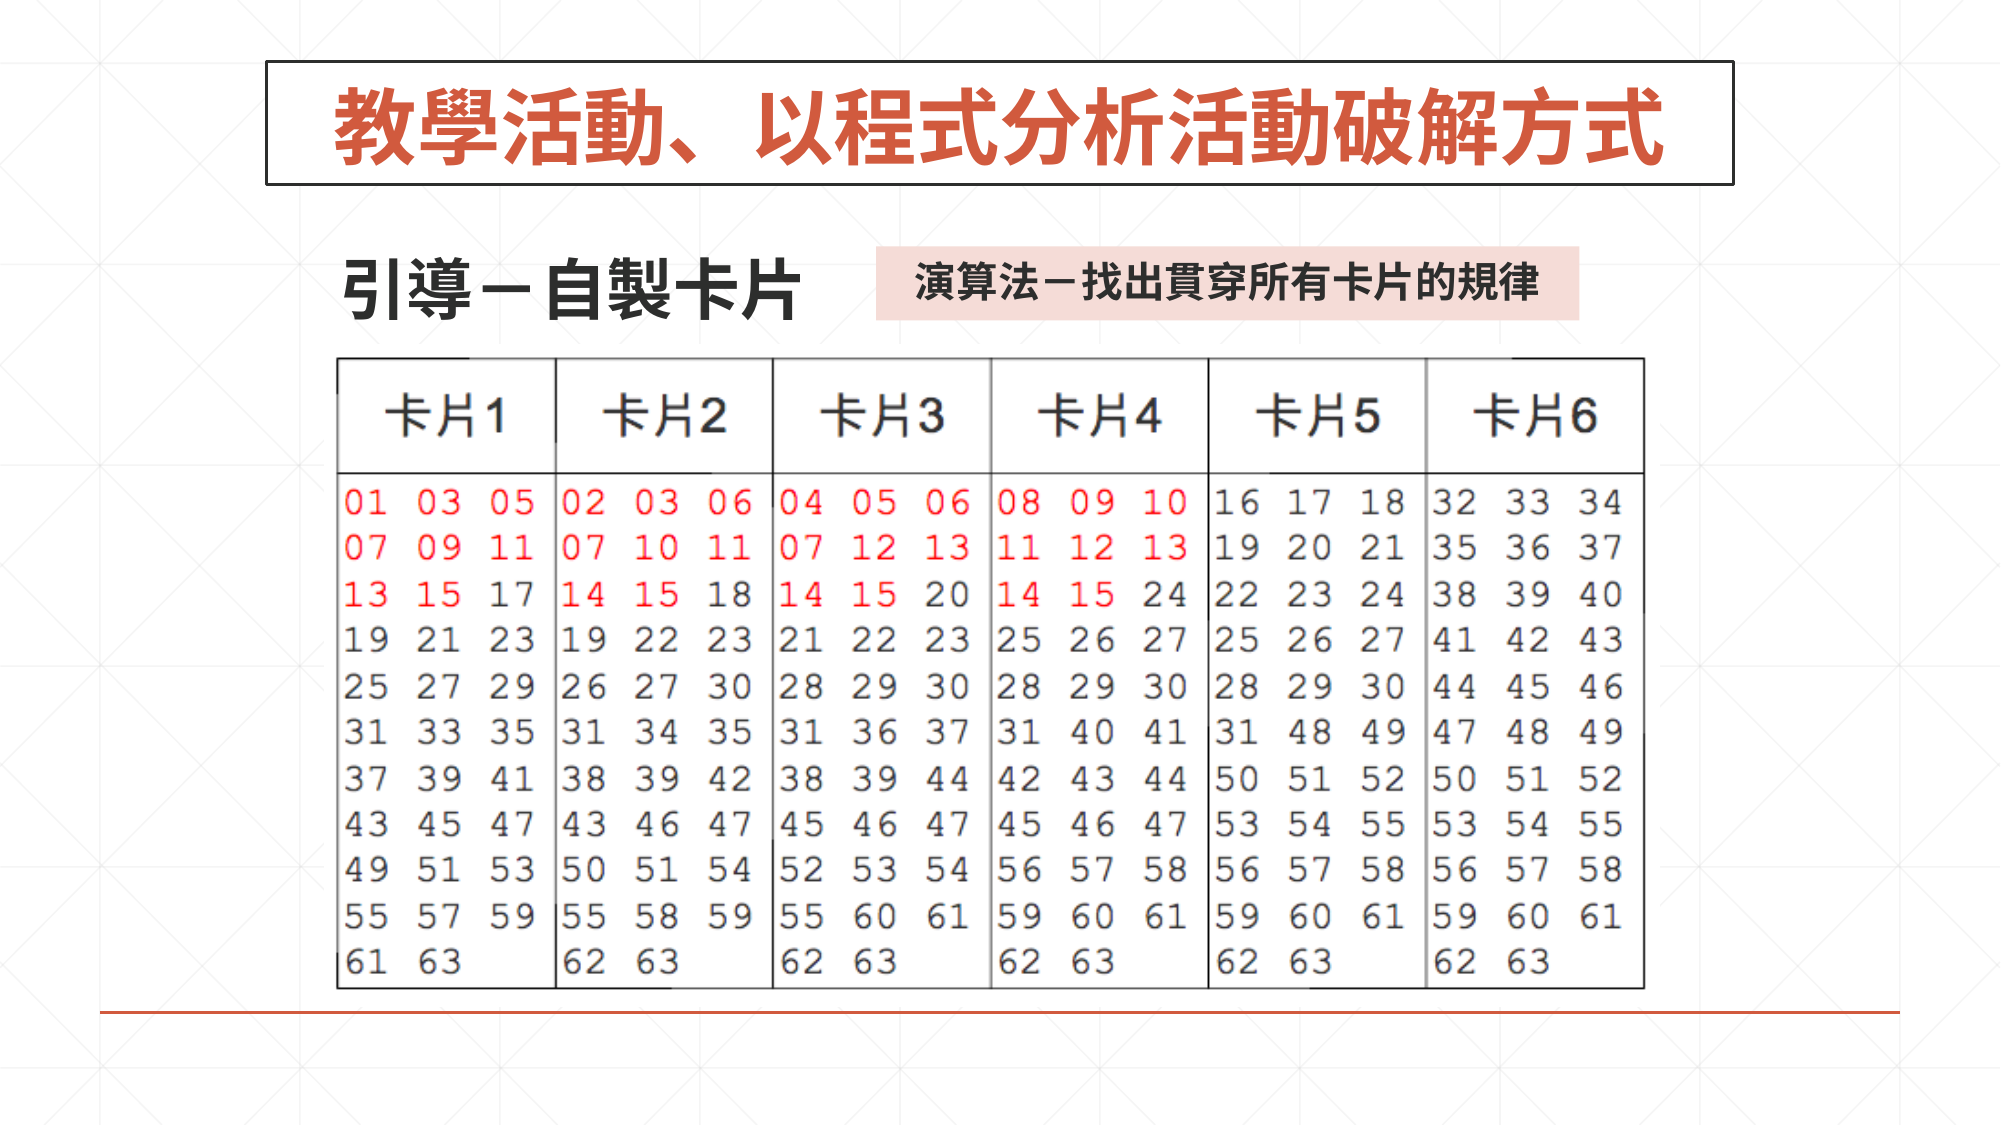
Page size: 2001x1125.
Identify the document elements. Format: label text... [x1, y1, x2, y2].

text_box 教學活動、以程式分析活動破解方式 [266, 61, 1734, 185]
title 引導－自製卡片 [324, 241, 876, 340]
picture [324, 344, 1660, 1007]
list 演算法－找出貫穿所有卡片的規律 [876, 246, 1580, 321]
